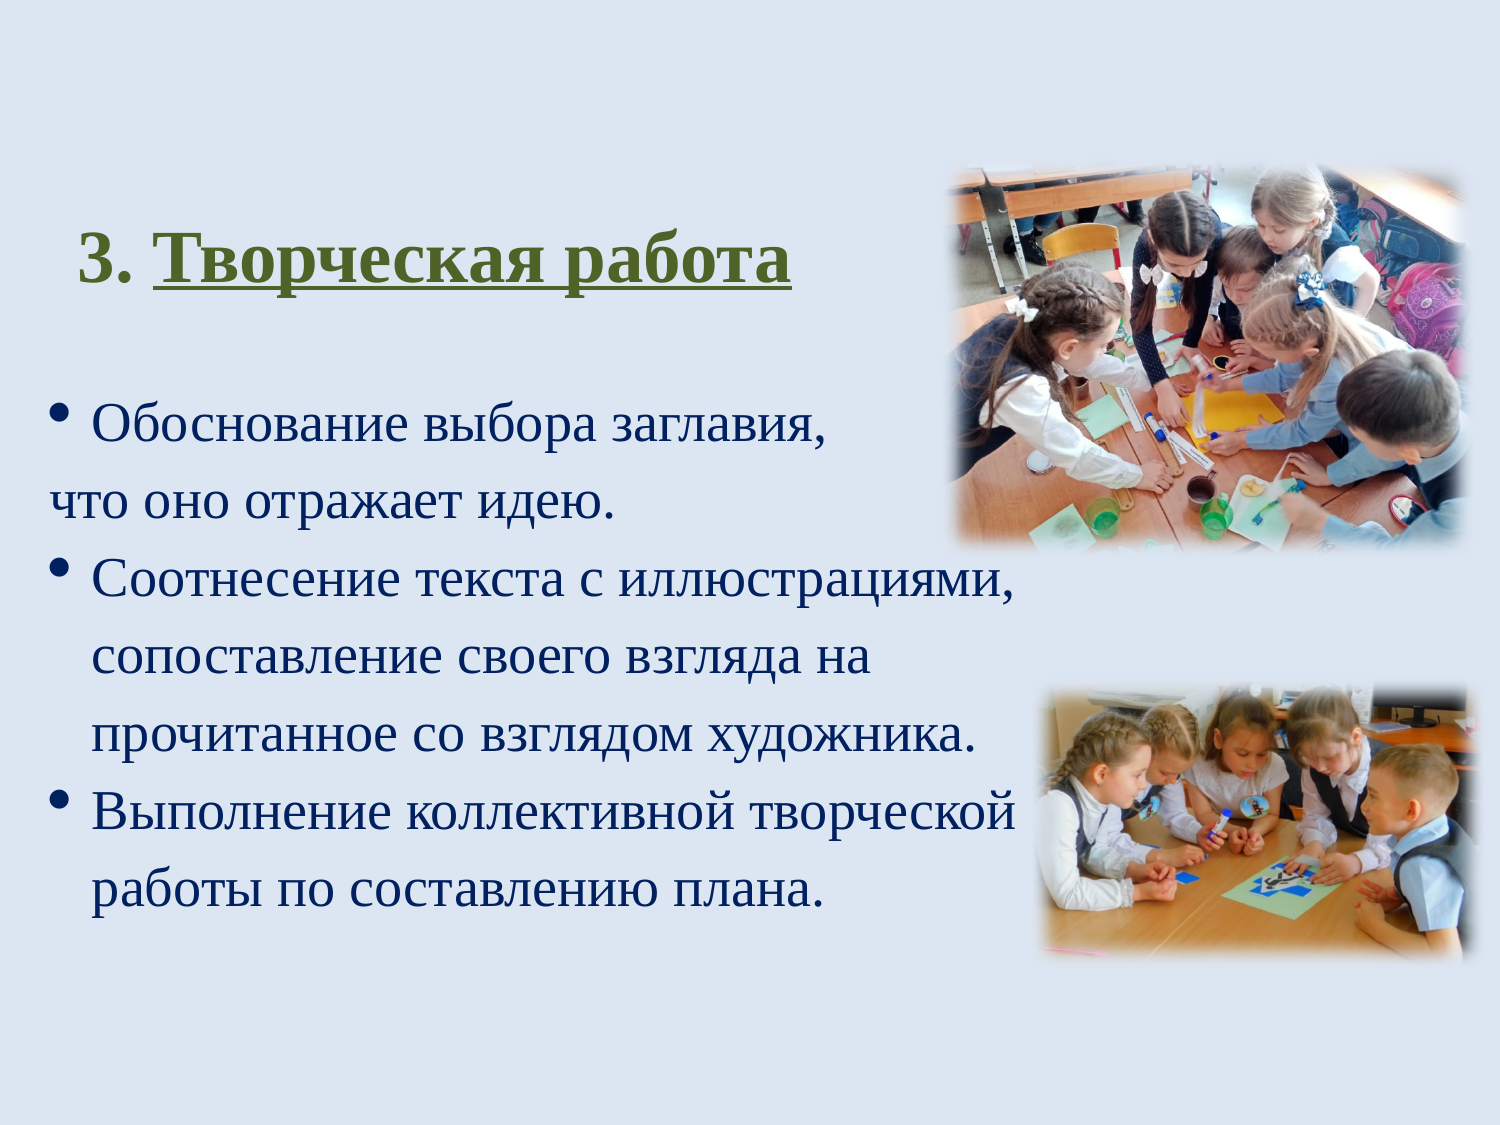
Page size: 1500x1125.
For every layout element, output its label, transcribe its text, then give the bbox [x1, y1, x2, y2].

text_box 3. Творческая работа Обоснование выбора заглавия, что оно отражает идею. Соотнесение текста с иллюстрациями, сопоставление своего взгляда на прочитанное со взглядом художника. Выполнение коллективной творческой работы по составлению плана. [35, 186, 1075, 926]
picture [1030, 676, 1486, 969]
picture [941, 158, 1475, 559]
